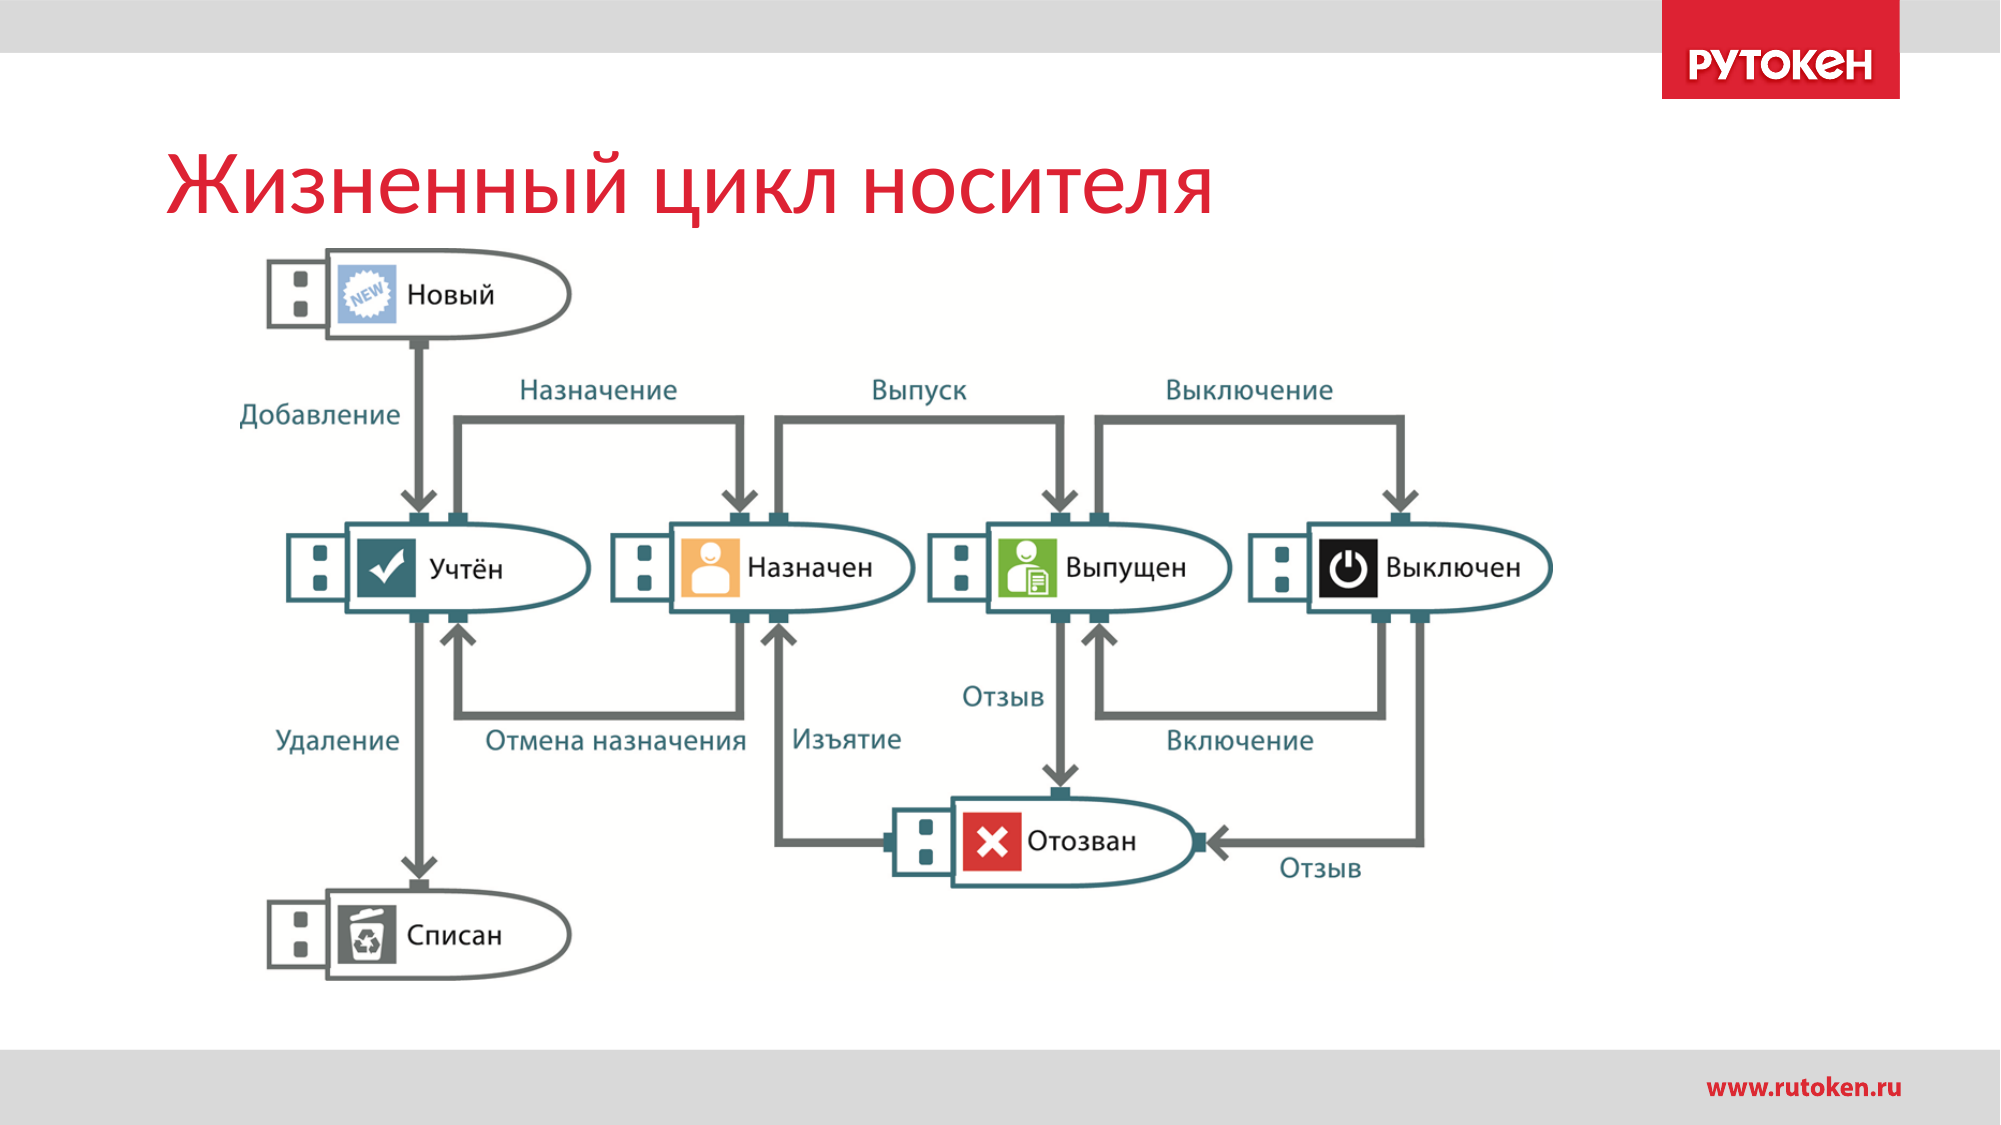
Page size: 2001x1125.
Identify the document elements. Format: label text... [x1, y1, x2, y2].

picture [240, 248, 1553, 982]
title Жизненный цикл носителя [151, 74, 1877, 293]
